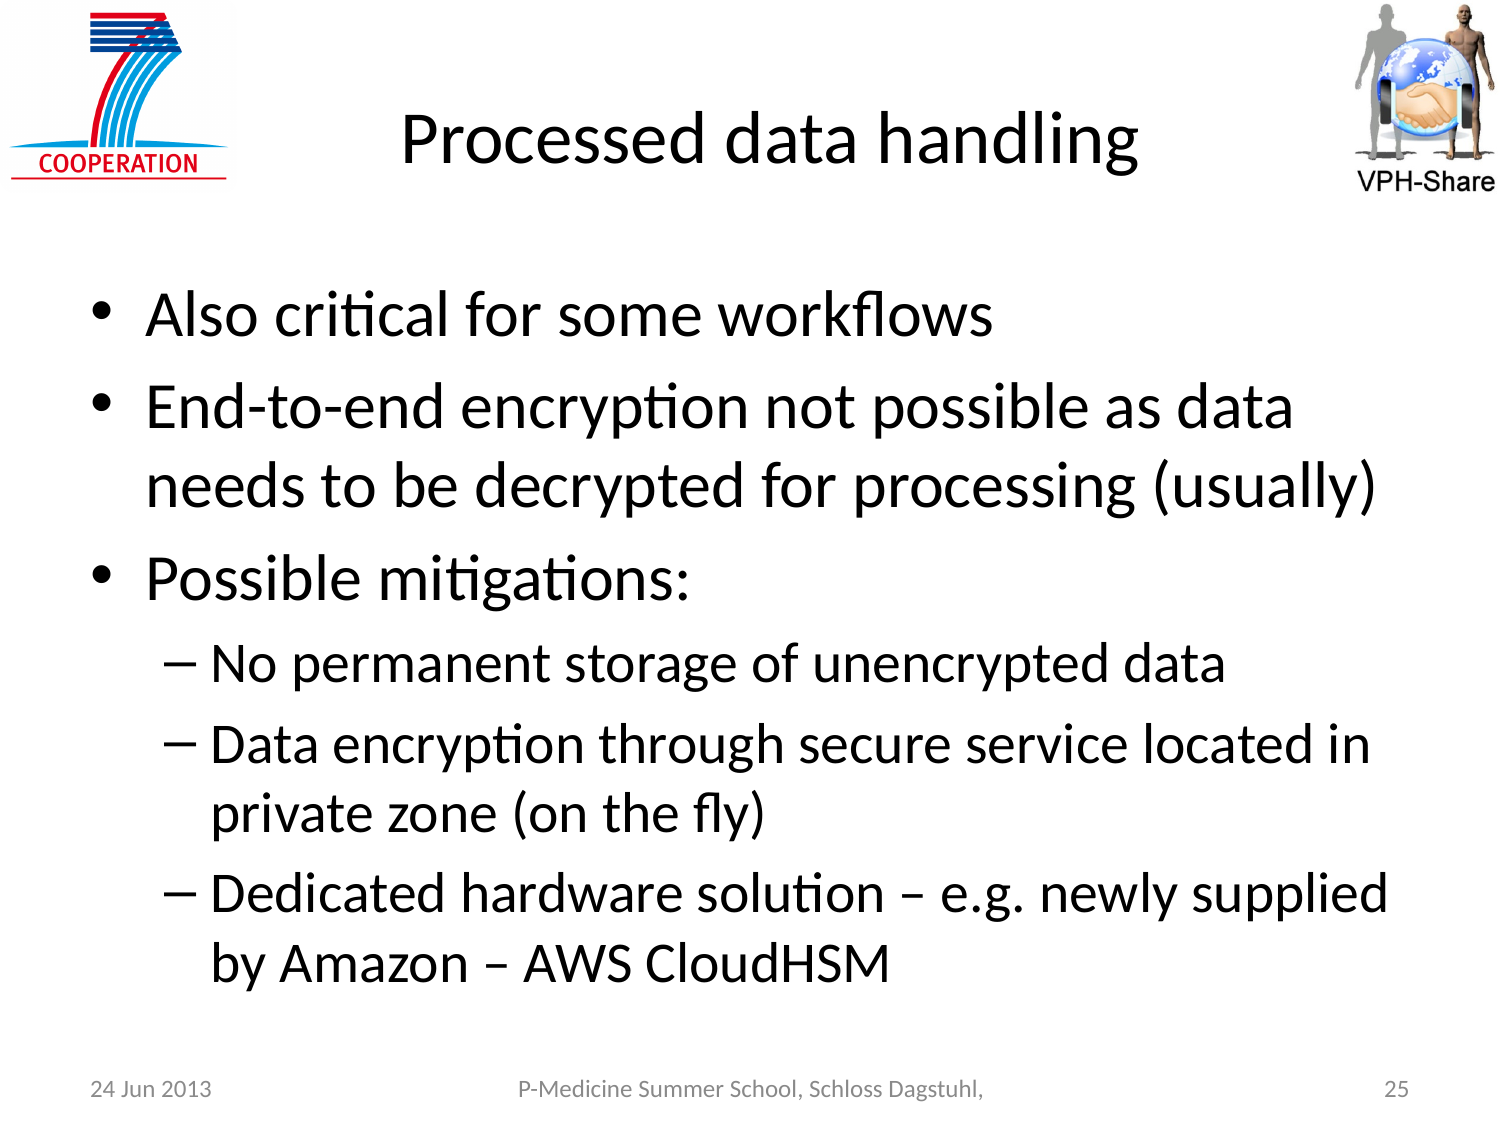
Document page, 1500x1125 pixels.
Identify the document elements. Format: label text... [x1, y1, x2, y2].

picture [0, 0, 237, 193]
title Processed data handling [236, 39, 1305, 227]
list Also critical for some workflows End-to-end encryption not possible as data needs to be decrypted for processing (usually) Possible mitigations: No permanent storage of unencrypted data Data encryption through secure service located in private zone (on the fly) Dedicated hardware solution – e.g. newly supplied by Amazon – AWS CloudHSM [75, 262, 1425, 1005]
picture [1350, 0, 1500, 197]
